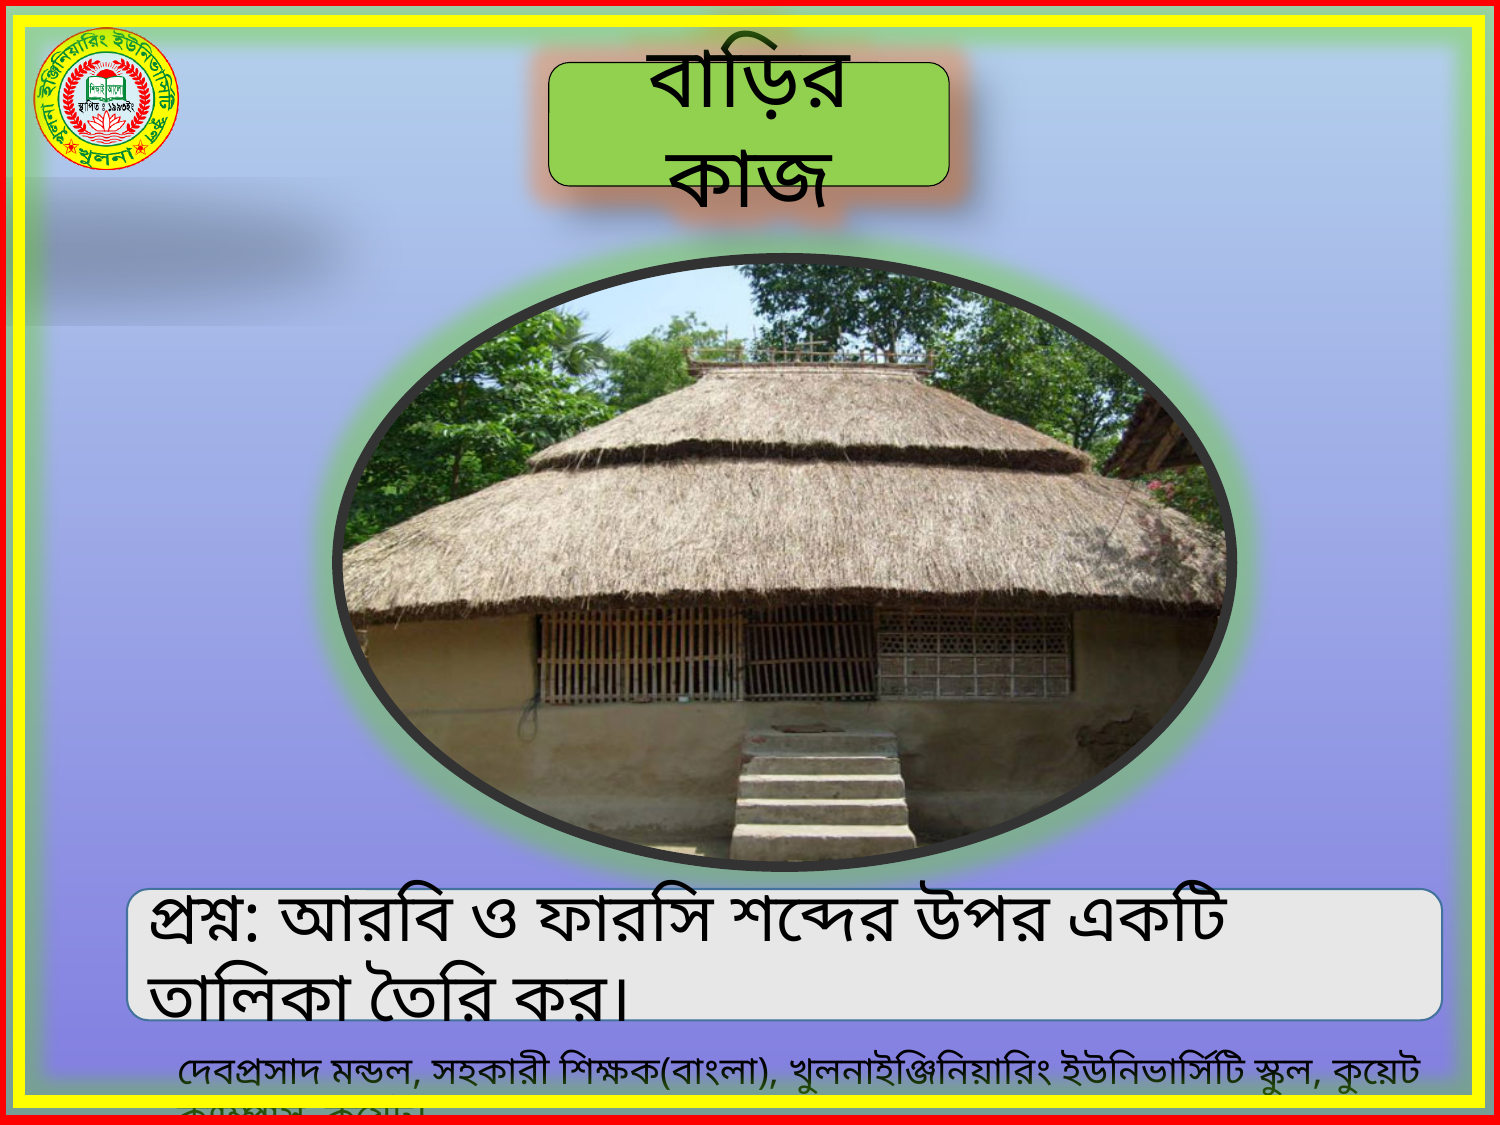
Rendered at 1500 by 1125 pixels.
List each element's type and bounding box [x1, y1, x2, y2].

text_box [0, 0, 1500, 1122]
